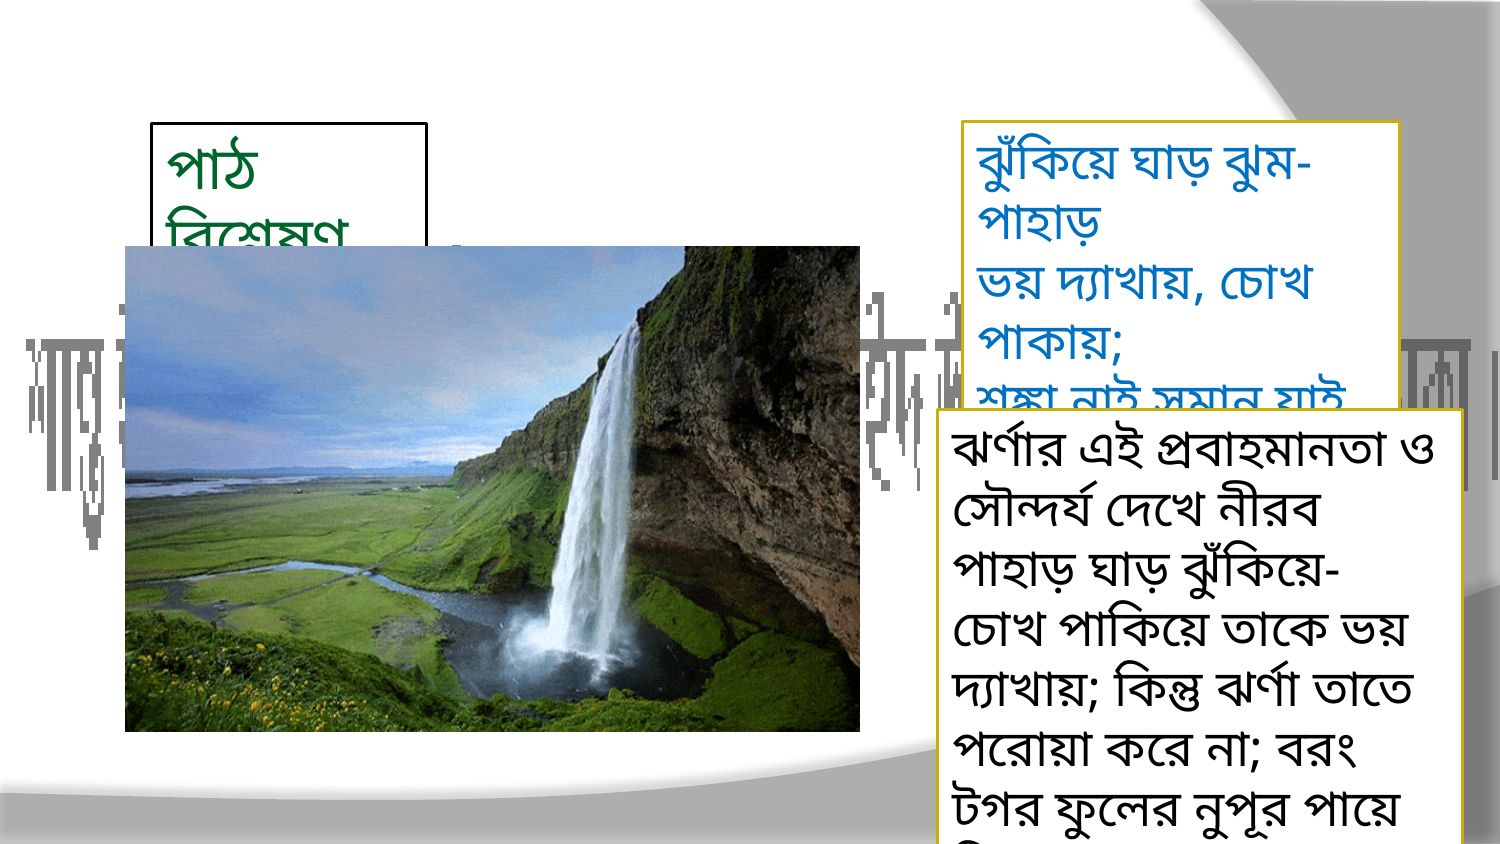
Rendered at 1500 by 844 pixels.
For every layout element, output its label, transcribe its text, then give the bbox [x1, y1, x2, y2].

text_box পাঠ বিশ্লেষণ [150, 122, 428, 238]
text_box ঝুঁকিয়ে ঘাড় ঝুম-পাহাড় ভয় দ্যাখায়, চোখ পাকায়; শঙ্কা নাই সমান যাই, টগর ফুল নুপূর পায়। [961, 120, 1401, 408]
text_box ঝর্ণার এই প্রবাহমানতা ও সৌন্দর্য দেখে নীরব পাহাড় ঘাড় ঝুঁকিয়ে- চোখ পাকিয়ে তাকে ভয় দ্যাখায়; কিন্তু ঝর্ণা তাতে পরোয়া করে না; বরং টগর ফুলের নুপূর পায়ে দিয়ে অনবরত বয়ে চলে। [936, 408, 1464, 844]
picture [124, 246, 860, 732]
